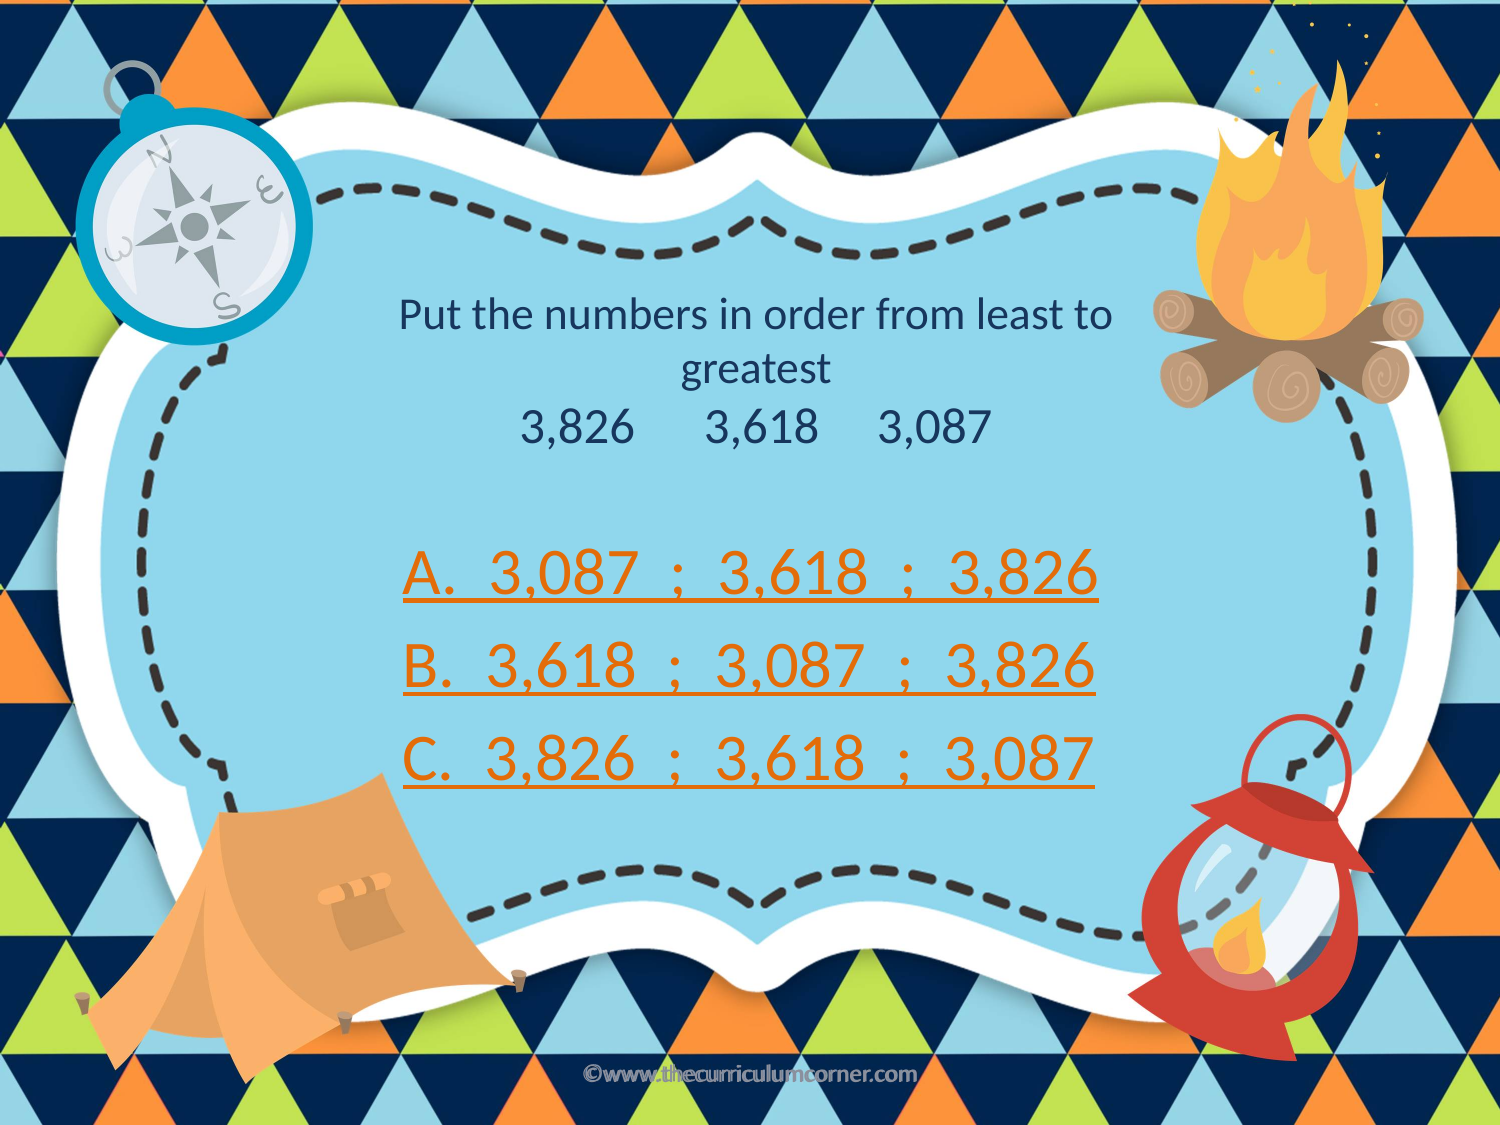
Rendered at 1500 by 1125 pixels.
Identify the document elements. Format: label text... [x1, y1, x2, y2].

title Put the numbers in order from least to greatest 3,826 3,618 3,087 [337, 275, 1175, 463]
picture [0, 0, 1500, 1125]
footer ©www.thecurriculumcorner.com [512, 1042, 988, 1103]
list A. 3,087 ; 3,618 ; 3,826 B. 3,618 ; 3,087 ; 3,826 C. 3,826 ; 3,618 ; 3,087 [387, 520, 1300, 875]
